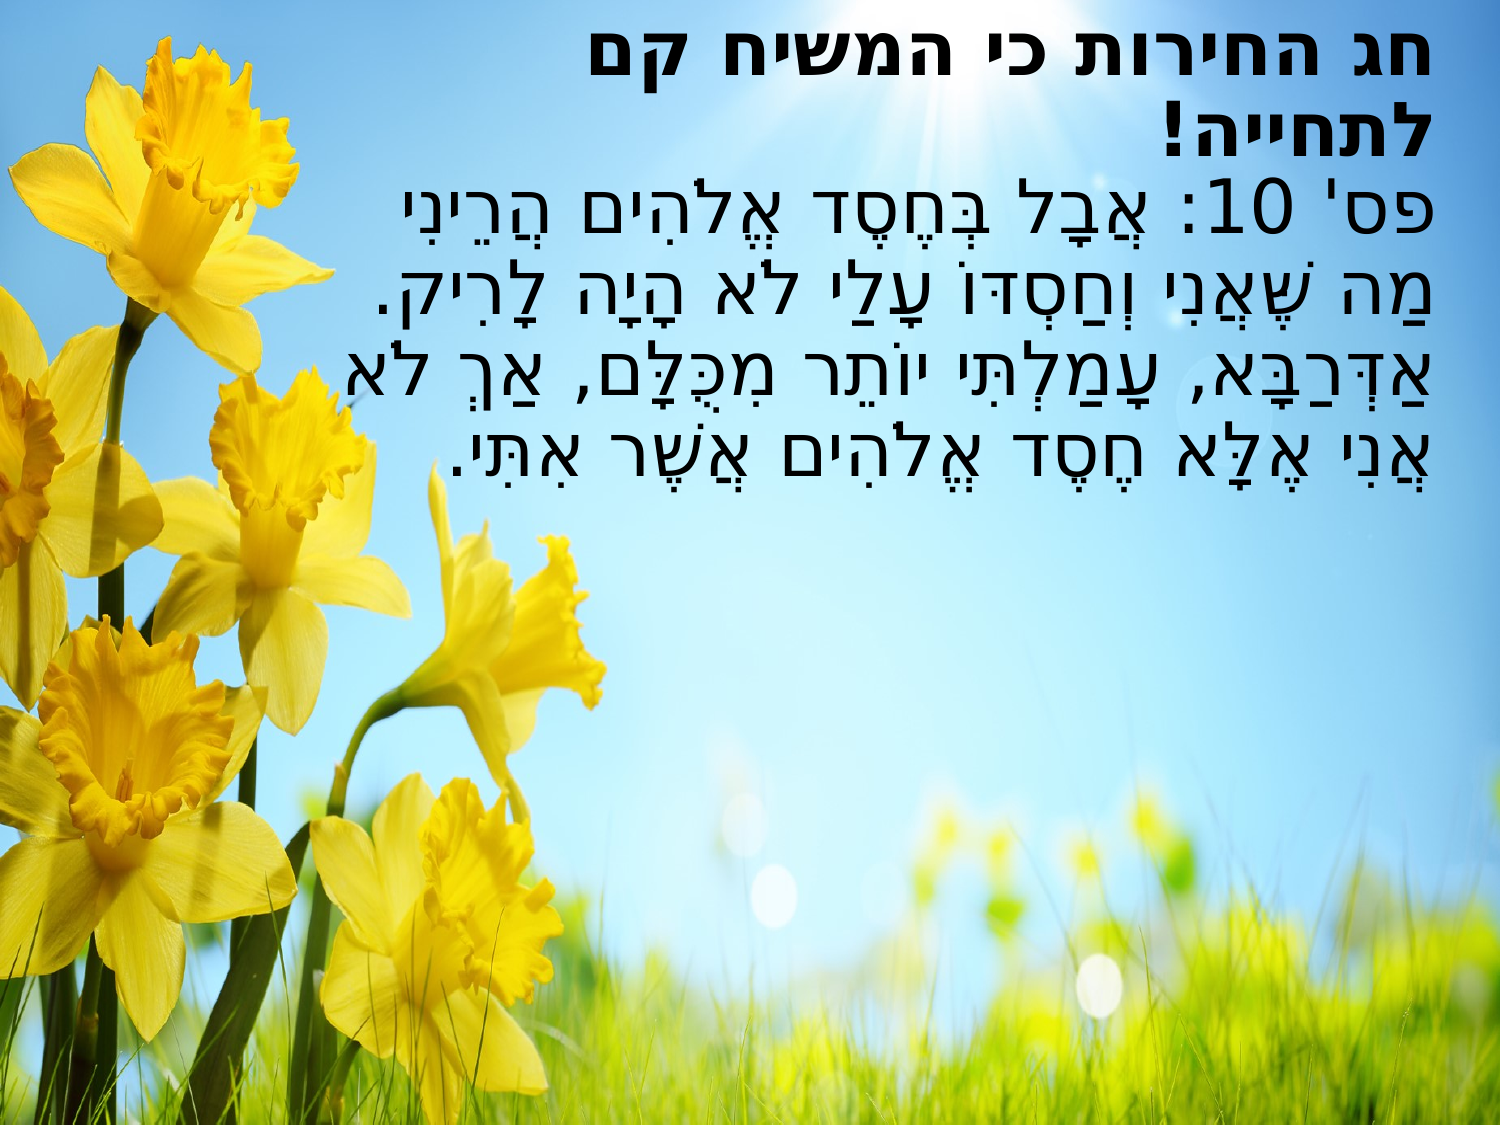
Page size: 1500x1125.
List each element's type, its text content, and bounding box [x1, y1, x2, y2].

title חג החירות כי המשיח קם לתחייה! [300, 1, 1453, 161]
picture [0, 0, 1500, 1125]
list פס' 10: אֲבָל בְּחֶסֶד אֱלֹהִים הֲרֵינִי מַה שֶּׁאֲנִי וְחַסְדּוֹ עָלַי לֹא הָיָה לָרִיק. אַדְּרַבָּא, עָמַלְתִּי יוֹתֵר מִכֻּלָּם, אַךְ לֹא אֲנִי אֶלָּא חֶסֶד אֱלֹהִים אֲשֶׁר אִתִּי. [300, 161, 1453, 875]
